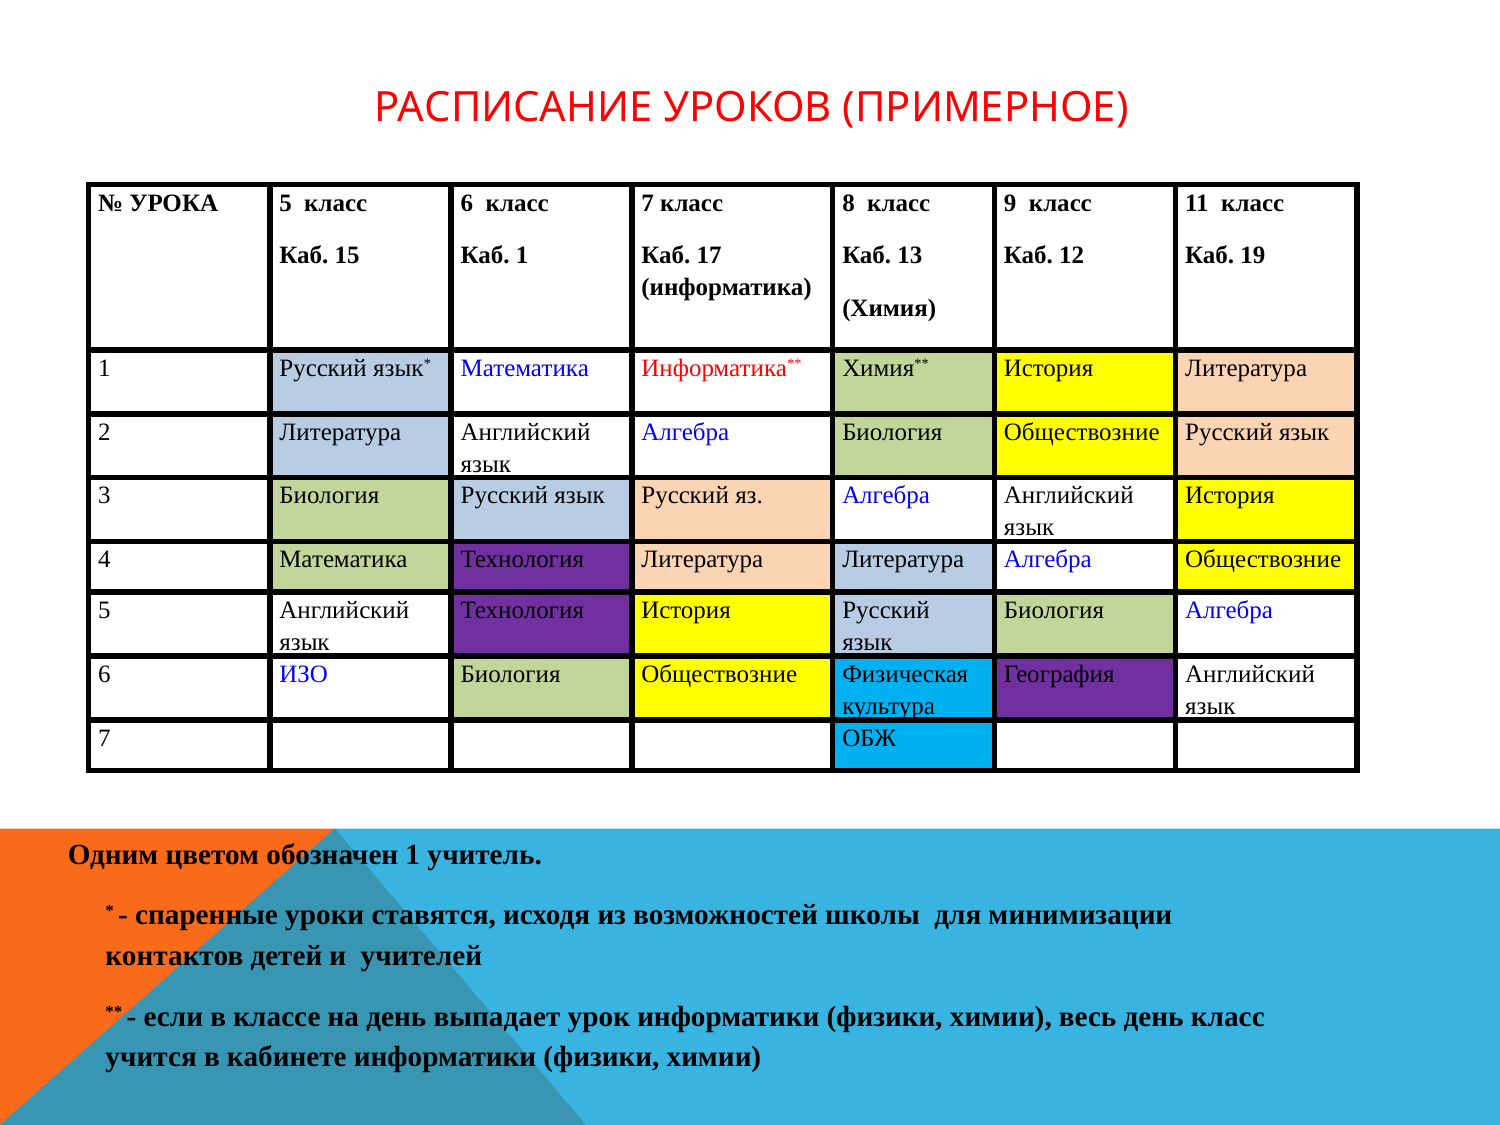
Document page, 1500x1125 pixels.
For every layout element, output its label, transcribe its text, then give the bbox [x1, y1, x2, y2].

table_cell Русский язык* [273, 353, 448, 411]
table_cell Русский язык [835, 595, 992, 653]
table_cell Литература [273, 417, 448, 475]
table_header 6 класс Каб. 1 [454, 187, 629, 347]
table_cell История [997, 353, 1173, 411]
table_cell Русский язык [454, 480, 629, 539]
table_cell Биология [454, 659, 629, 717]
table_cell Алгебра [835, 480, 992, 539]
table_header № УРОКА [91, 187, 267, 347]
table_cell 1 [91, 353, 267, 411]
table_cell Русский язык [1178, 417, 1354, 475]
table_cell Английский язык [454, 417, 629, 475]
table_cell Обществозние [1178, 544, 1354, 589]
table_cell Алгебра [997, 544, 1173, 589]
table_header 9 класс Каб. 12 [997, 187, 1173, 347]
table_cell Литература [1178, 353, 1354, 411]
table_cell [635, 723, 830, 768]
table_cell Физическая культура [835, 659, 992, 717]
table_cell Алгебра [635, 417, 830, 475]
table_cell Обществозние [635, 659, 830, 717]
table_cell Математика [273, 544, 448, 589]
table_cell [997, 723, 1173, 768]
table_cell 7 [91, 723, 267, 768]
title РАСПИСАНИЕ УРОКОВ (ПРИМЕРНОЕ) [134, 59, 1369, 150]
table_header 7 класс Каб. 17 (информатика) [635, 187, 830, 347]
text_box Одним цветом обозначен 1 учитель. * - спаренные уроки ставятся, исходя из возможностей школы для минимизации контактов детей и учителей ** - если в классе на день выпадает урок информатики (физики, химии), весь день класс учится в кабинете информатики (физики, химии) [53, 822, 1306, 1080]
table_cell Химия** [835, 353, 992, 411]
table_cell [1178, 723, 1354, 768]
table_cell Обществозние [997, 417, 1173, 475]
table_cell Английский язык [997, 480, 1173, 539]
table_cell Биология [273, 480, 448, 539]
table_cell Русский яз. [635, 480, 830, 539]
table_header 11 класс Каб. 19 [1178, 187, 1354, 347]
table_cell [273, 723, 448, 768]
table_cell Литература [635, 544, 830, 589]
table_cell История [1178, 480, 1354, 539]
table_cell 5 [91, 595, 267, 653]
table_cell [454, 723, 629, 768]
table_cell 6 [91, 659, 267, 717]
table_cell 3 [91, 480, 267, 539]
table_cell Алгебра [1178, 595, 1354, 653]
table_cell Литература [835, 544, 992, 589]
table_cell Информатика** [635, 353, 830, 411]
table_header 8 класс Каб. 13 (Химия) [835, 187, 992, 347]
table_cell Биология [835, 417, 992, 475]
table_cell Биология [997, 595, 1173, 653]
table_cell 2 [91, 417, 267, 475]
table_cell 4 [91, 544, 267, 589]
table_cell История [635, 595, 830, 653]
table_cell Математика [454, 353, 629, 411]
table_cell Технология [454, 595, 629, 653]
table_cell ОБЖ [835, 723, 992, 768]
table_cell Английский язык [273, 595, 448, 653]
table_cell Английский язык [1178, 659, 1354, 717]
table_cell Технология [454, 544, 629, 589]
table_cell География [997, 659, 1173, 717]
table_cell ИЗО [273, 659, 448, 717]
table_header 5 класс Каб. 15 [273, 187, 448, 347]
